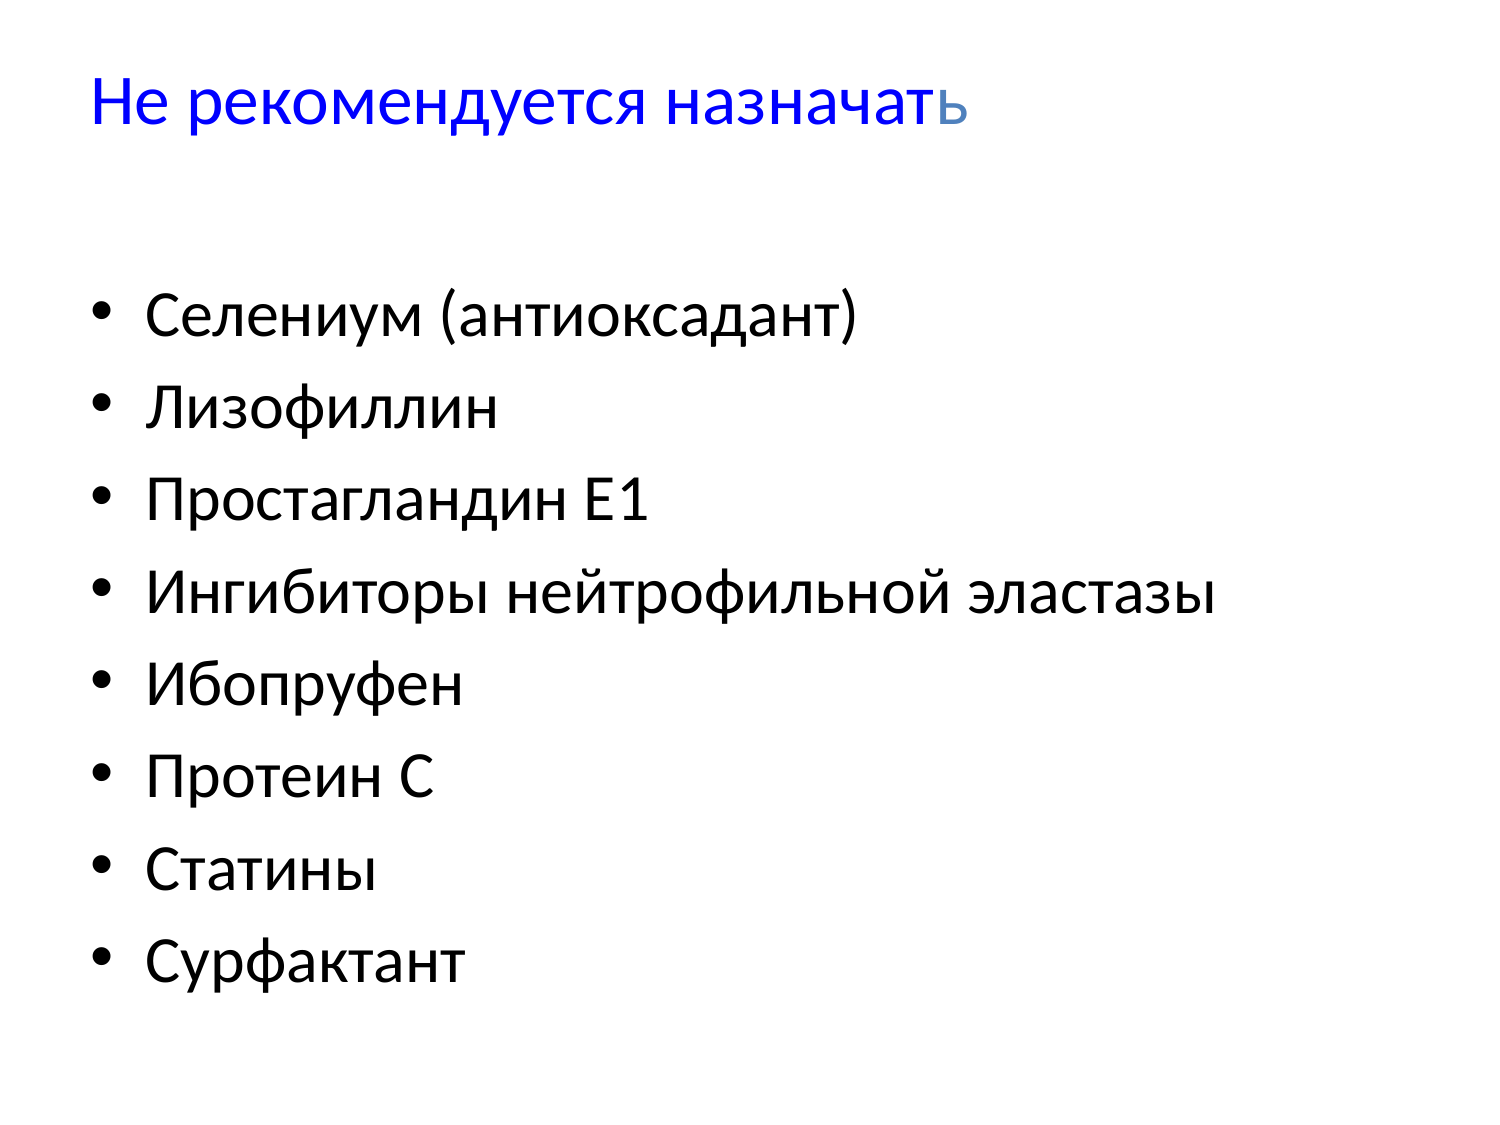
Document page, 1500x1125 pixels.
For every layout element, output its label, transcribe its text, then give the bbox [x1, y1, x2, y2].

list Селениум (антиоксадант) Лизофиллин Простагландин Е1 Ингибиторы нейтрофильной эластазы Ибопруфен Протеин С Статины Сурфактант [75, 262, 1425, 1005]
title Не рекомендуется назначать [75, 45, 1425, 233]
